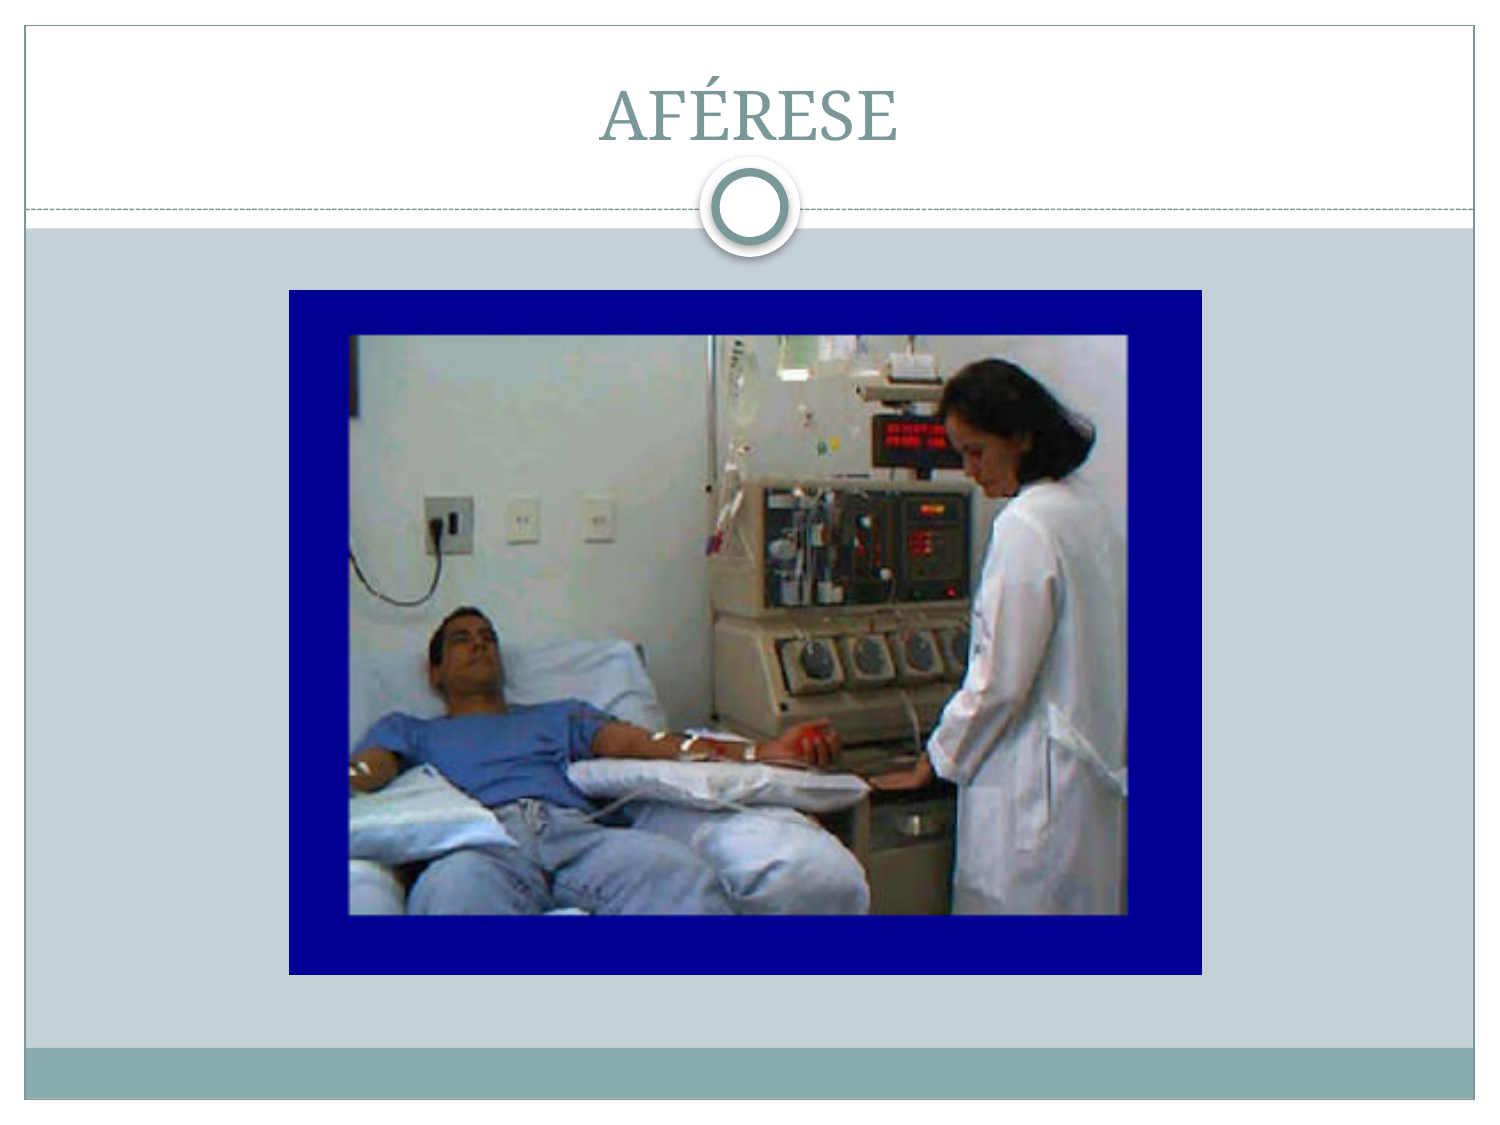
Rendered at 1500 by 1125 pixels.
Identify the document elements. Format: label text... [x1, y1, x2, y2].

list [288, 290, 1202, 975]
title AFÉRESE [49, 37, 1450, 162]
